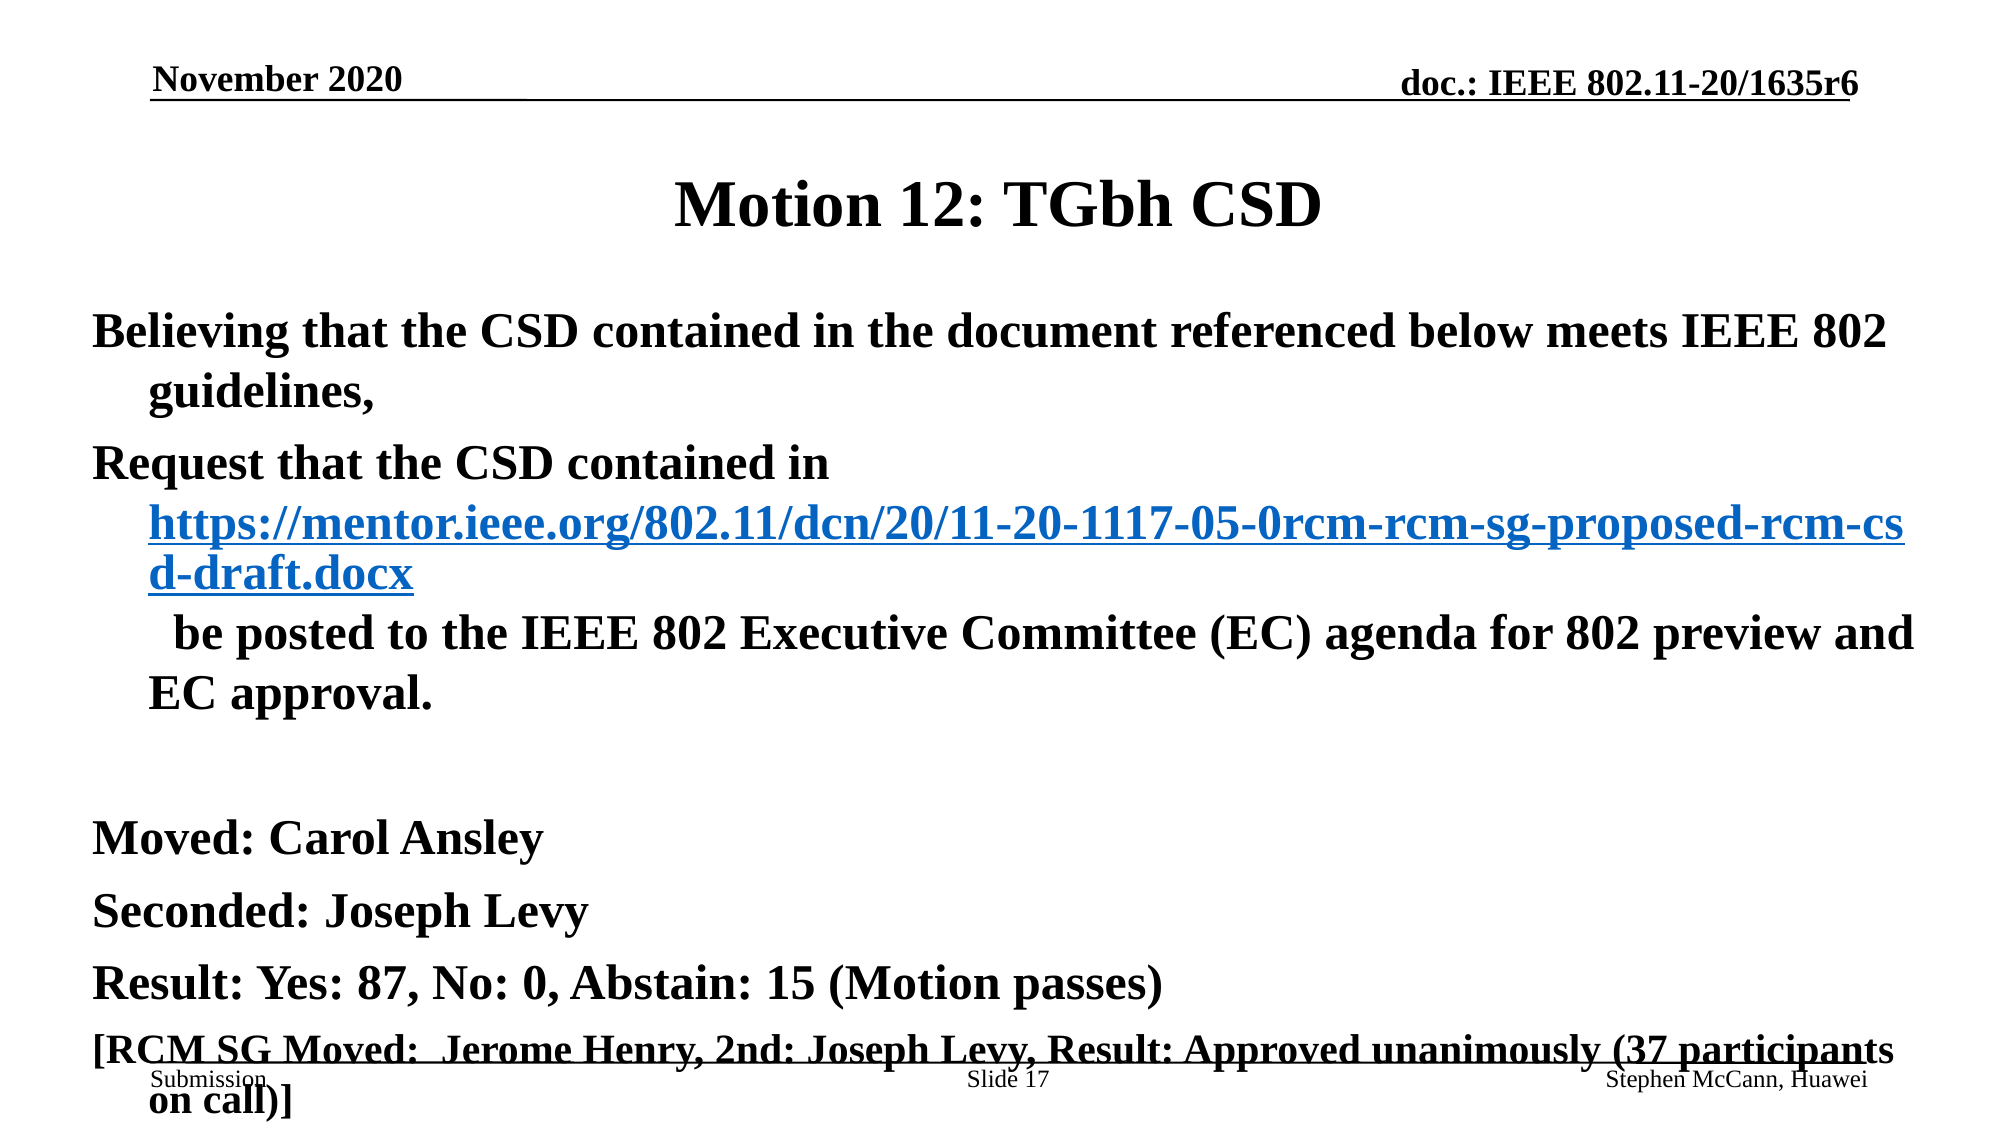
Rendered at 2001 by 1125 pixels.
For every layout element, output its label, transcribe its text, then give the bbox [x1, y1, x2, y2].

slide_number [152, 54, 563, 100]
footer Stephen McCann, Huawei [1171, 1061, 1869, 1093]
list Believing that the CSD contained in the document referenced below meets IEEE 802 guidelines, Request that the CSD contained in https://mentor.ieee.org/802.11/dcn/20/11-20-1117-05-0rcm-rcm-sg-proposed-rcm-csd-draft.docx be posted to the IEEE 802 Executive Committee (EC) agenda for 802 preview and EC approval. Moved: Carol Ansley Seconded: Joseph Levy Result: Yes: 87, No: 0, Abstain: 15 (Motion passes) [RCM SG Moved: Jerome Henry, 2nd: Joseph Levy, Result: Approved unanimously (37 participants on call)] [76, 289, 1940, 1028]
title Motion 12: TGbh CSD [149, 112, 1850, 288]
slide_number Slide 17 [950, 1061, 1067, 1123]
